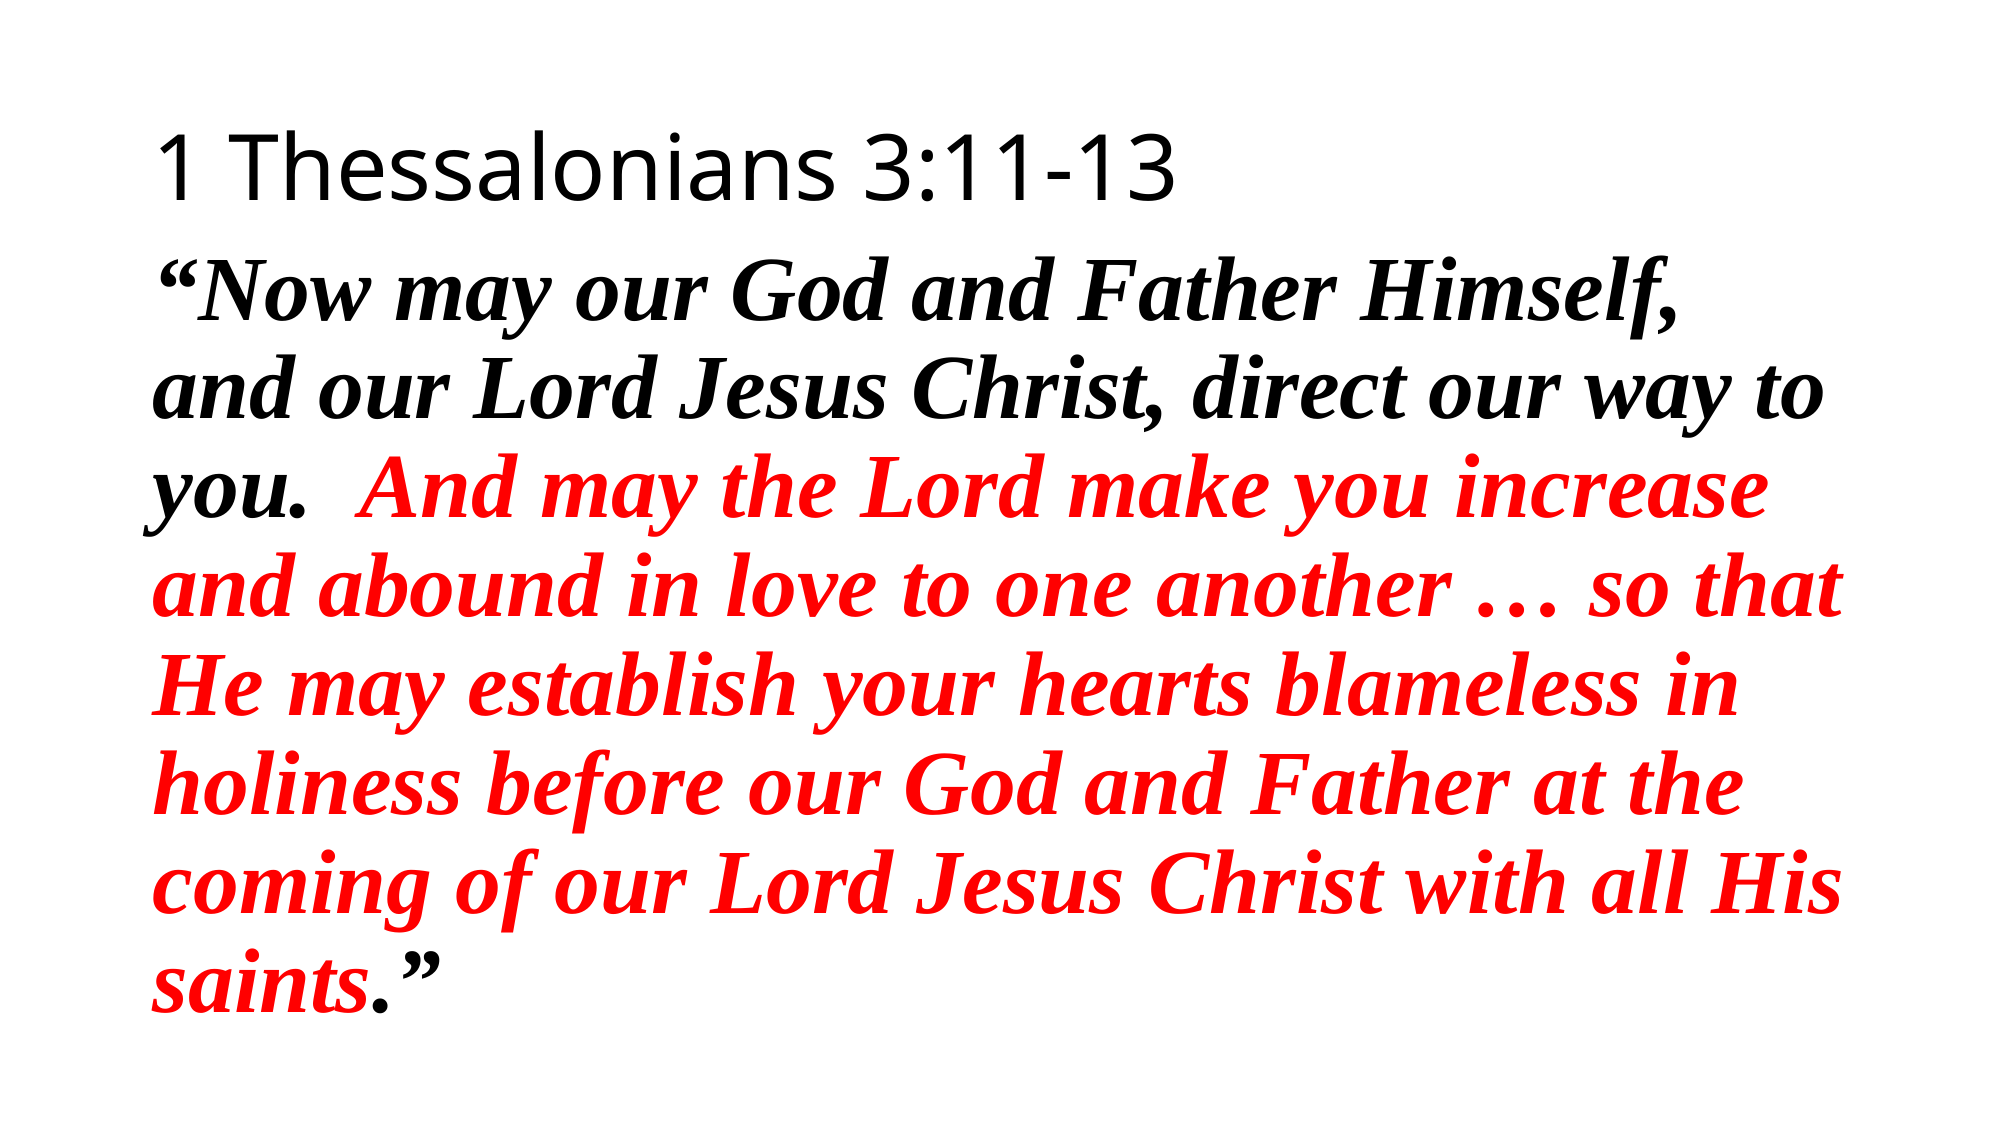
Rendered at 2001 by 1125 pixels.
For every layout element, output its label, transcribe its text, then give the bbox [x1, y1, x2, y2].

list 1 Thessalonians 3:11-13 “Now may our God and Father Himself, and our Lord Jesus Christ, direct our way to you. And may the Lord make you increase and abound in love to one another … so that He may establish your hearts blameless in holiness before our God and Father at the coming of our Lord Jesus Christ with all His saints.” [137, 113, 1863, 1014]
